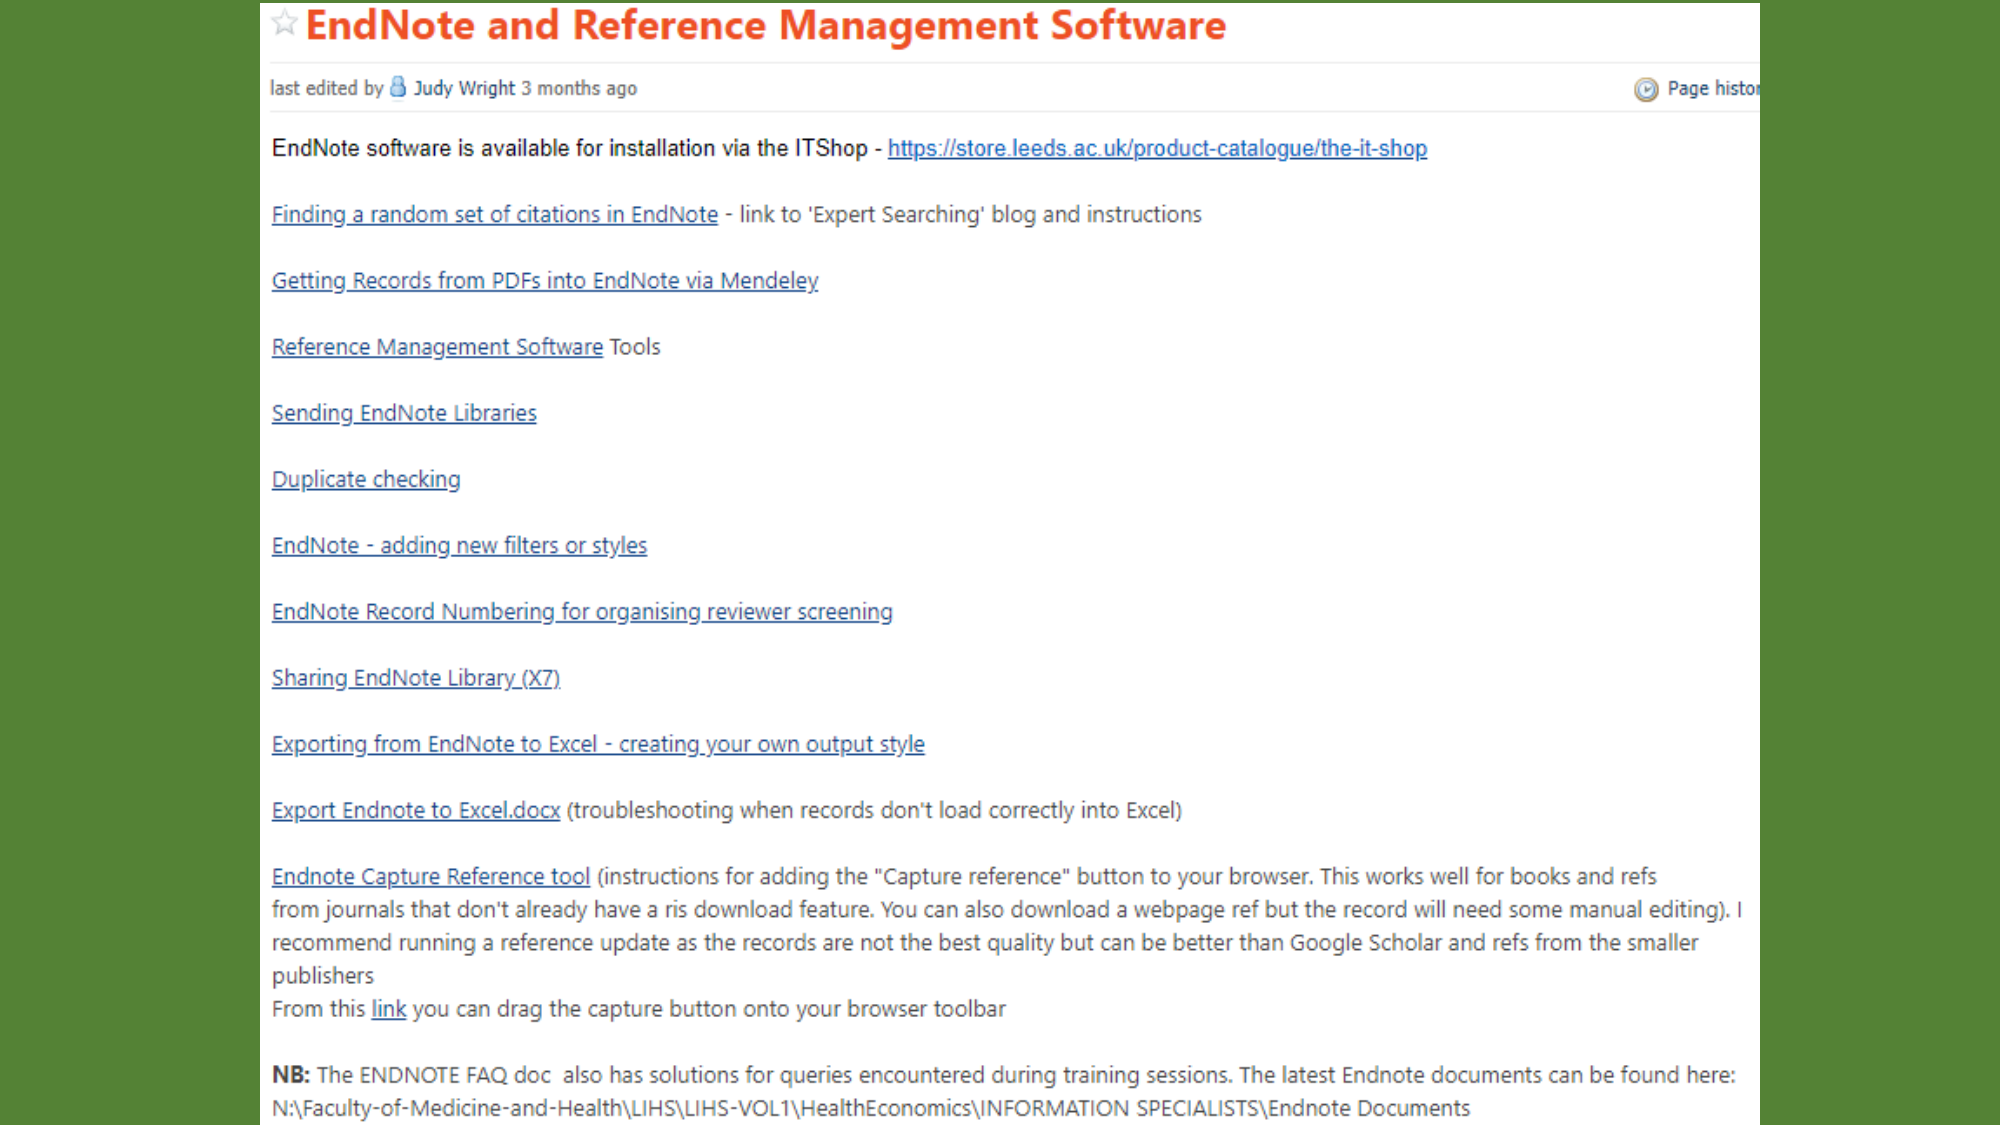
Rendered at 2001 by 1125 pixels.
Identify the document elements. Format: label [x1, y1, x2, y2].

picture [260, 3, 1760, 1125]
